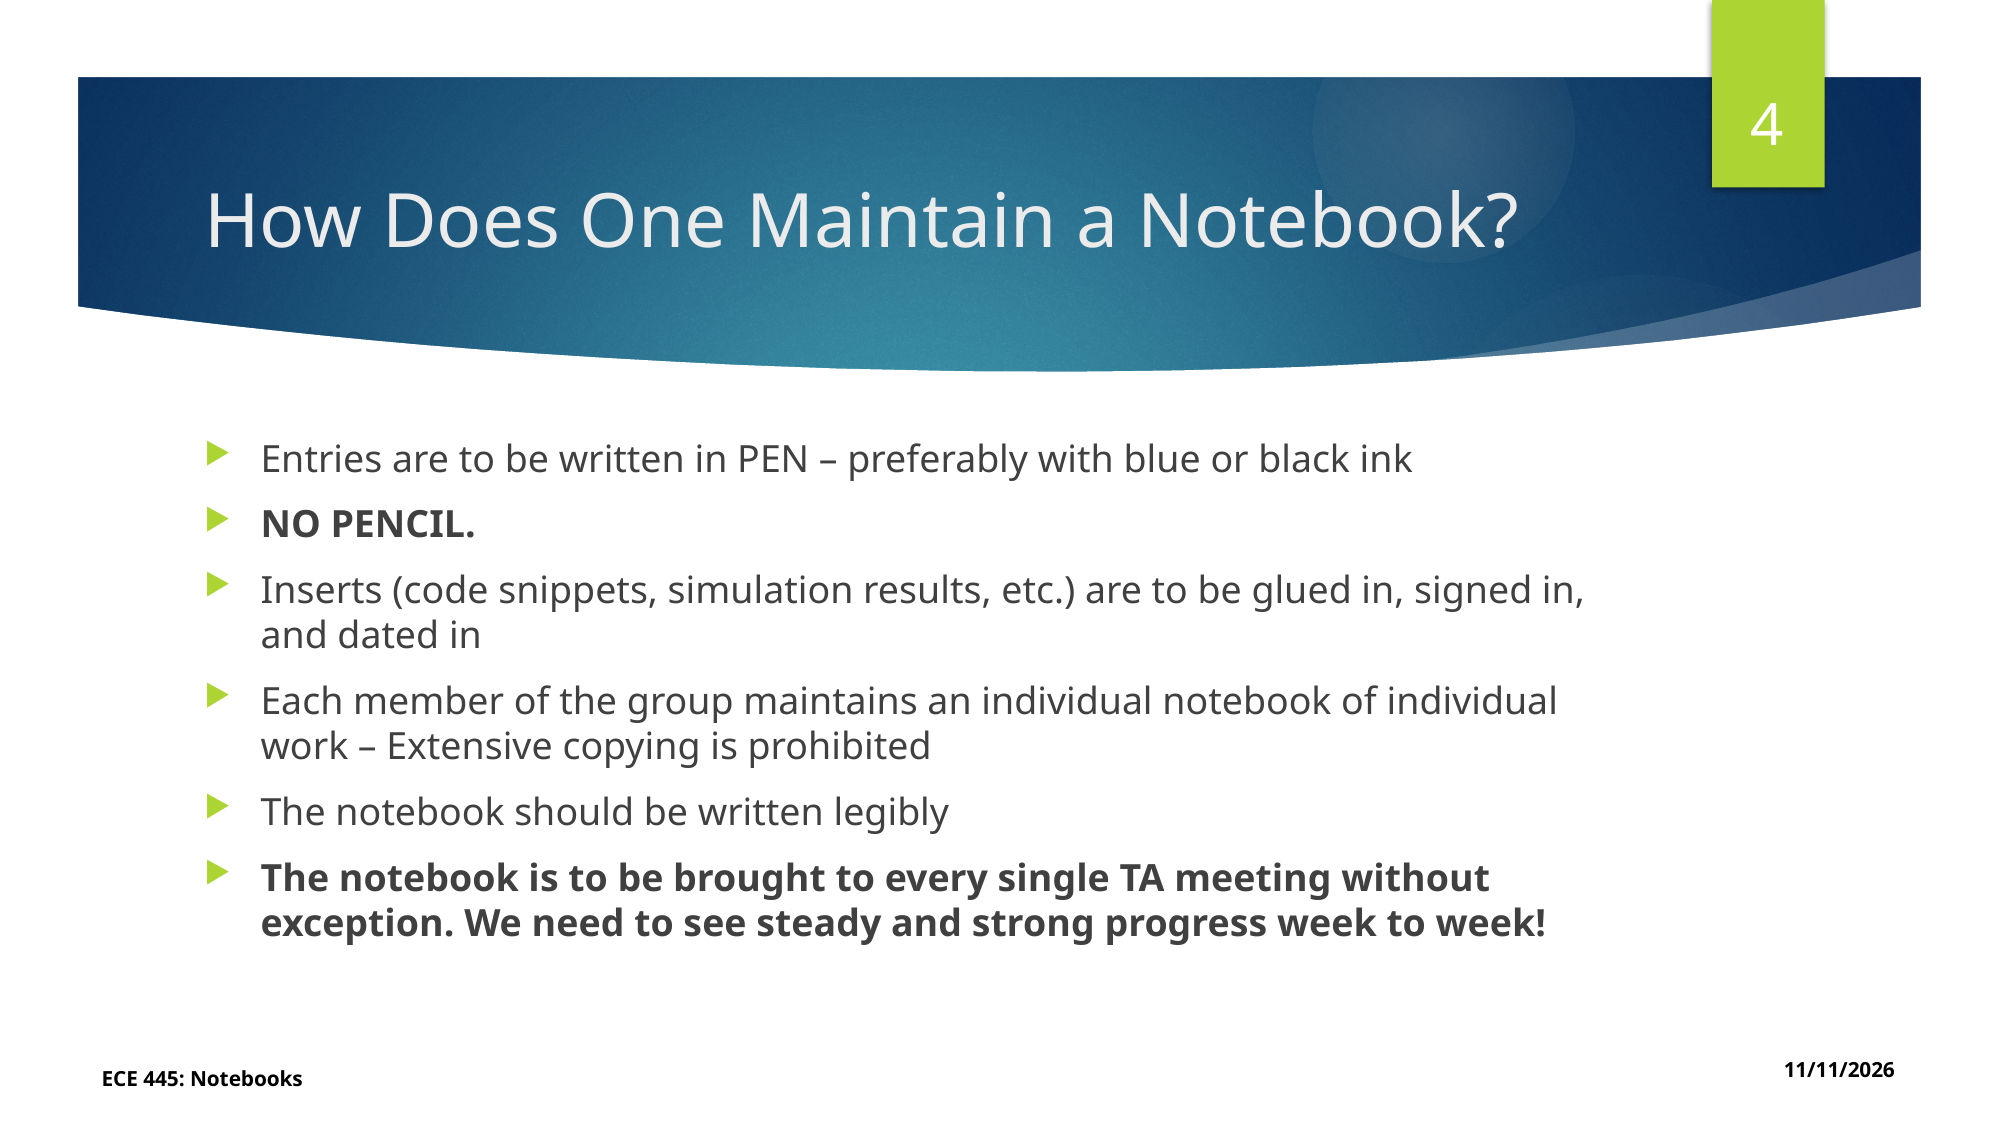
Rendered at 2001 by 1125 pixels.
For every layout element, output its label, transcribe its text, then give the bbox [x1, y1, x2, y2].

slide_number 4 [1698, 48, 1836, 175]
footer ECE 445: Notebooks [86, 1048, 720, 1099]
list Entries are to be written in PEN – preferably with blue or black ink NO PENCIL. Inserts (code snippets, simulation results, etc.) are to be glued in, signed in, and dated in Each member of the group maintains an individual notebook of individual work – Extensive copying is prohibited The notebook should be written legibly The notebook is to be brought to every single TA meeting without exception. We need to see steady and strong progress week to week! [189, 427, 1627, 988]
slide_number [1747, 1048, 1910, 1099]
title How Does One Maintain a Notebook? [189, 159, 1627, 276]
